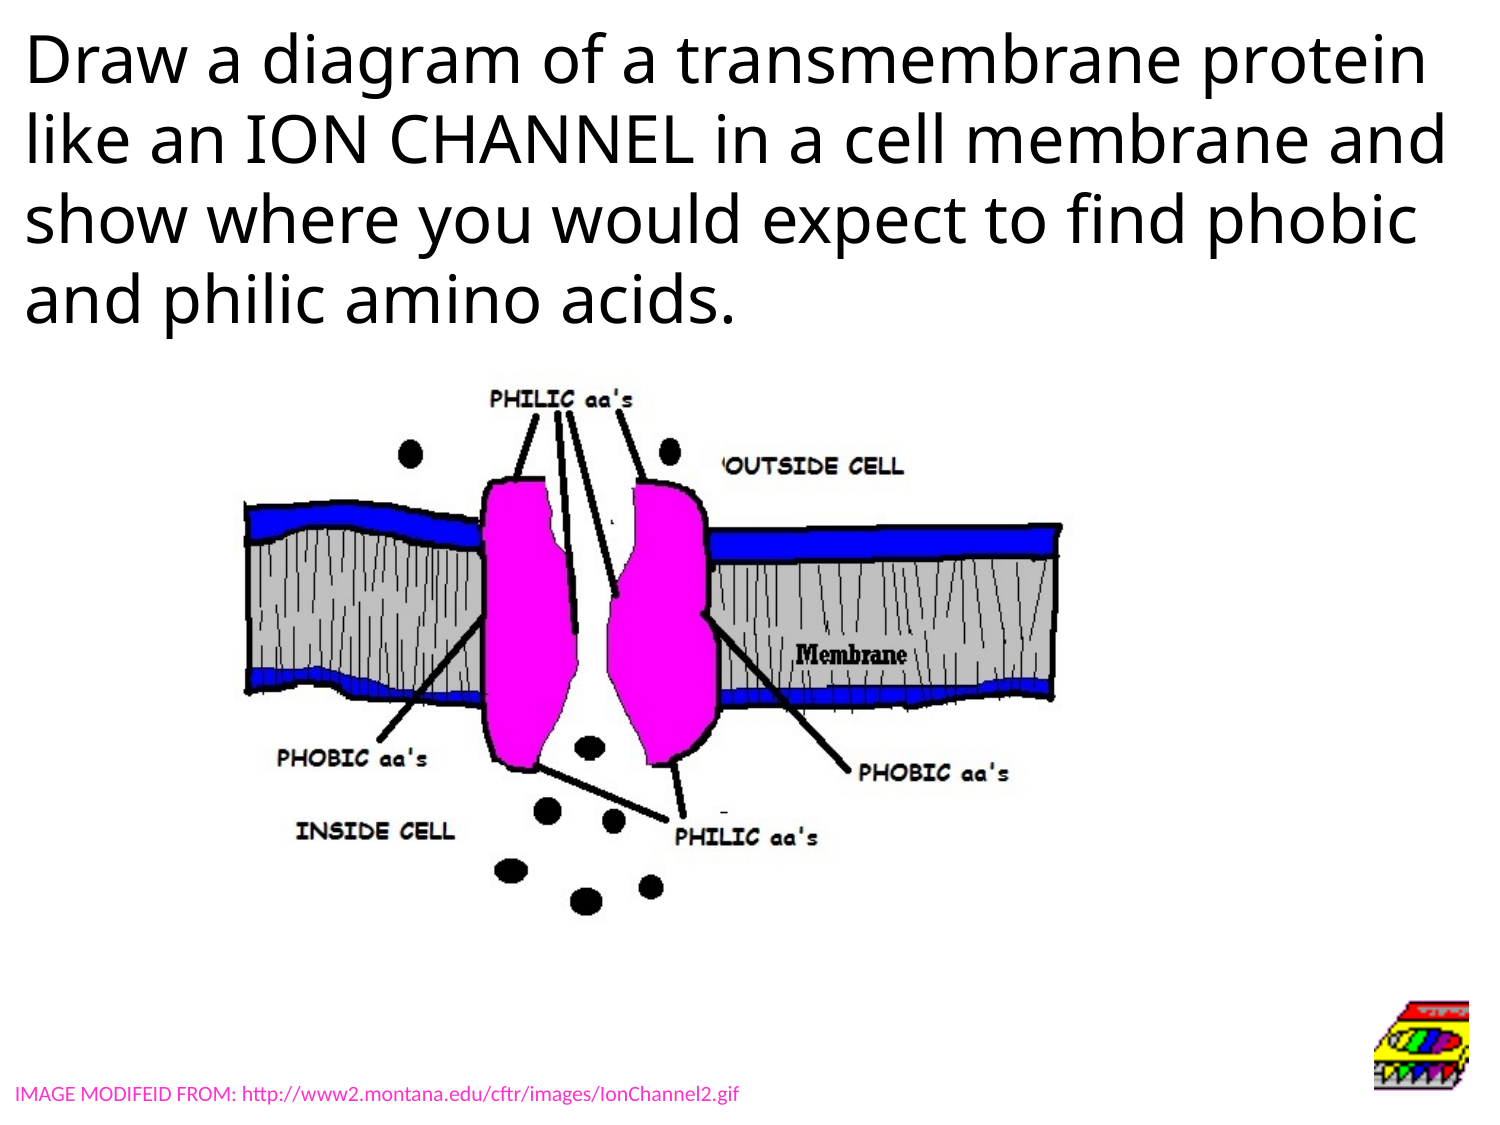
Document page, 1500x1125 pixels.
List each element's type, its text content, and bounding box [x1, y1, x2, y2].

picture [1374, 999, 1469, 1094]
picture [187, 374, 1085, 942]
text_box IMAGE MODIFEID FROM: http://www2.montana.edu/cftr/images/IonChannel2.gif [0, 1072, 1150, 1114]
text_box Draw a diagram of a transmembrane protein like an ION CHANNEL in a cell membrane and show where you would expect to find phobic and philic amino acids. [9, 9, 1500, 345]
